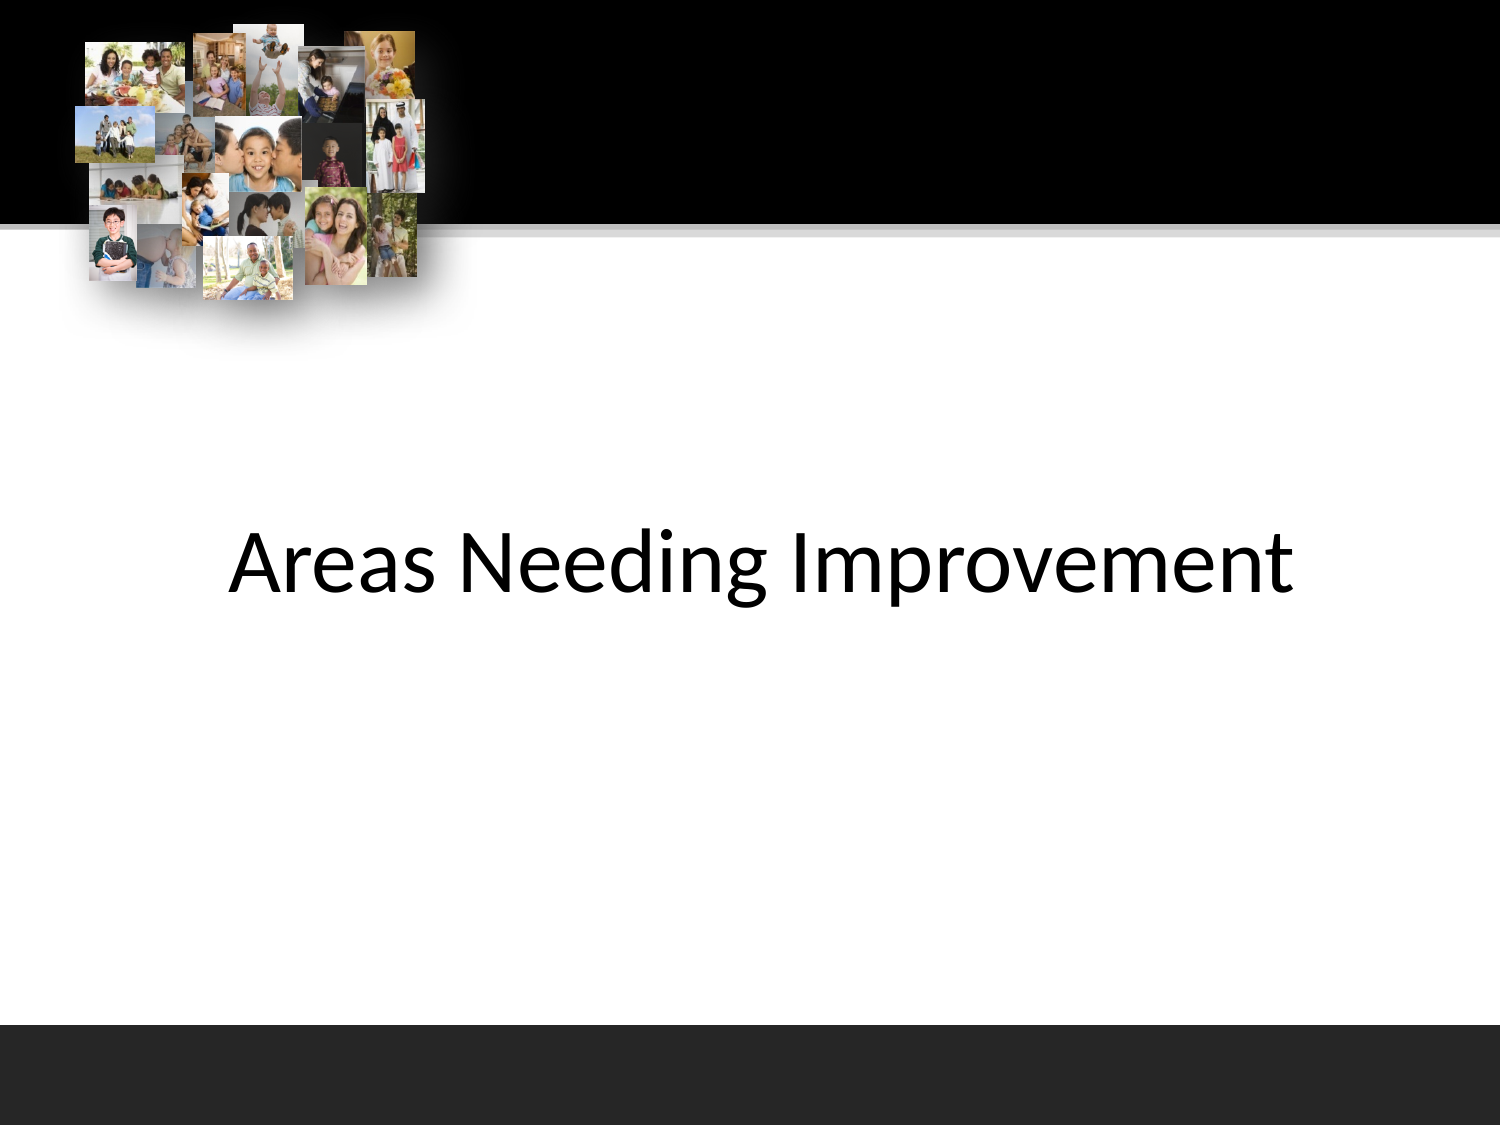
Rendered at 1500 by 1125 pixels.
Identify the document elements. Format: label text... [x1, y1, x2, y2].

title Areas Needing Improvement [87, 462, 1438, 651]
picture [75, 24, 425, 300]
